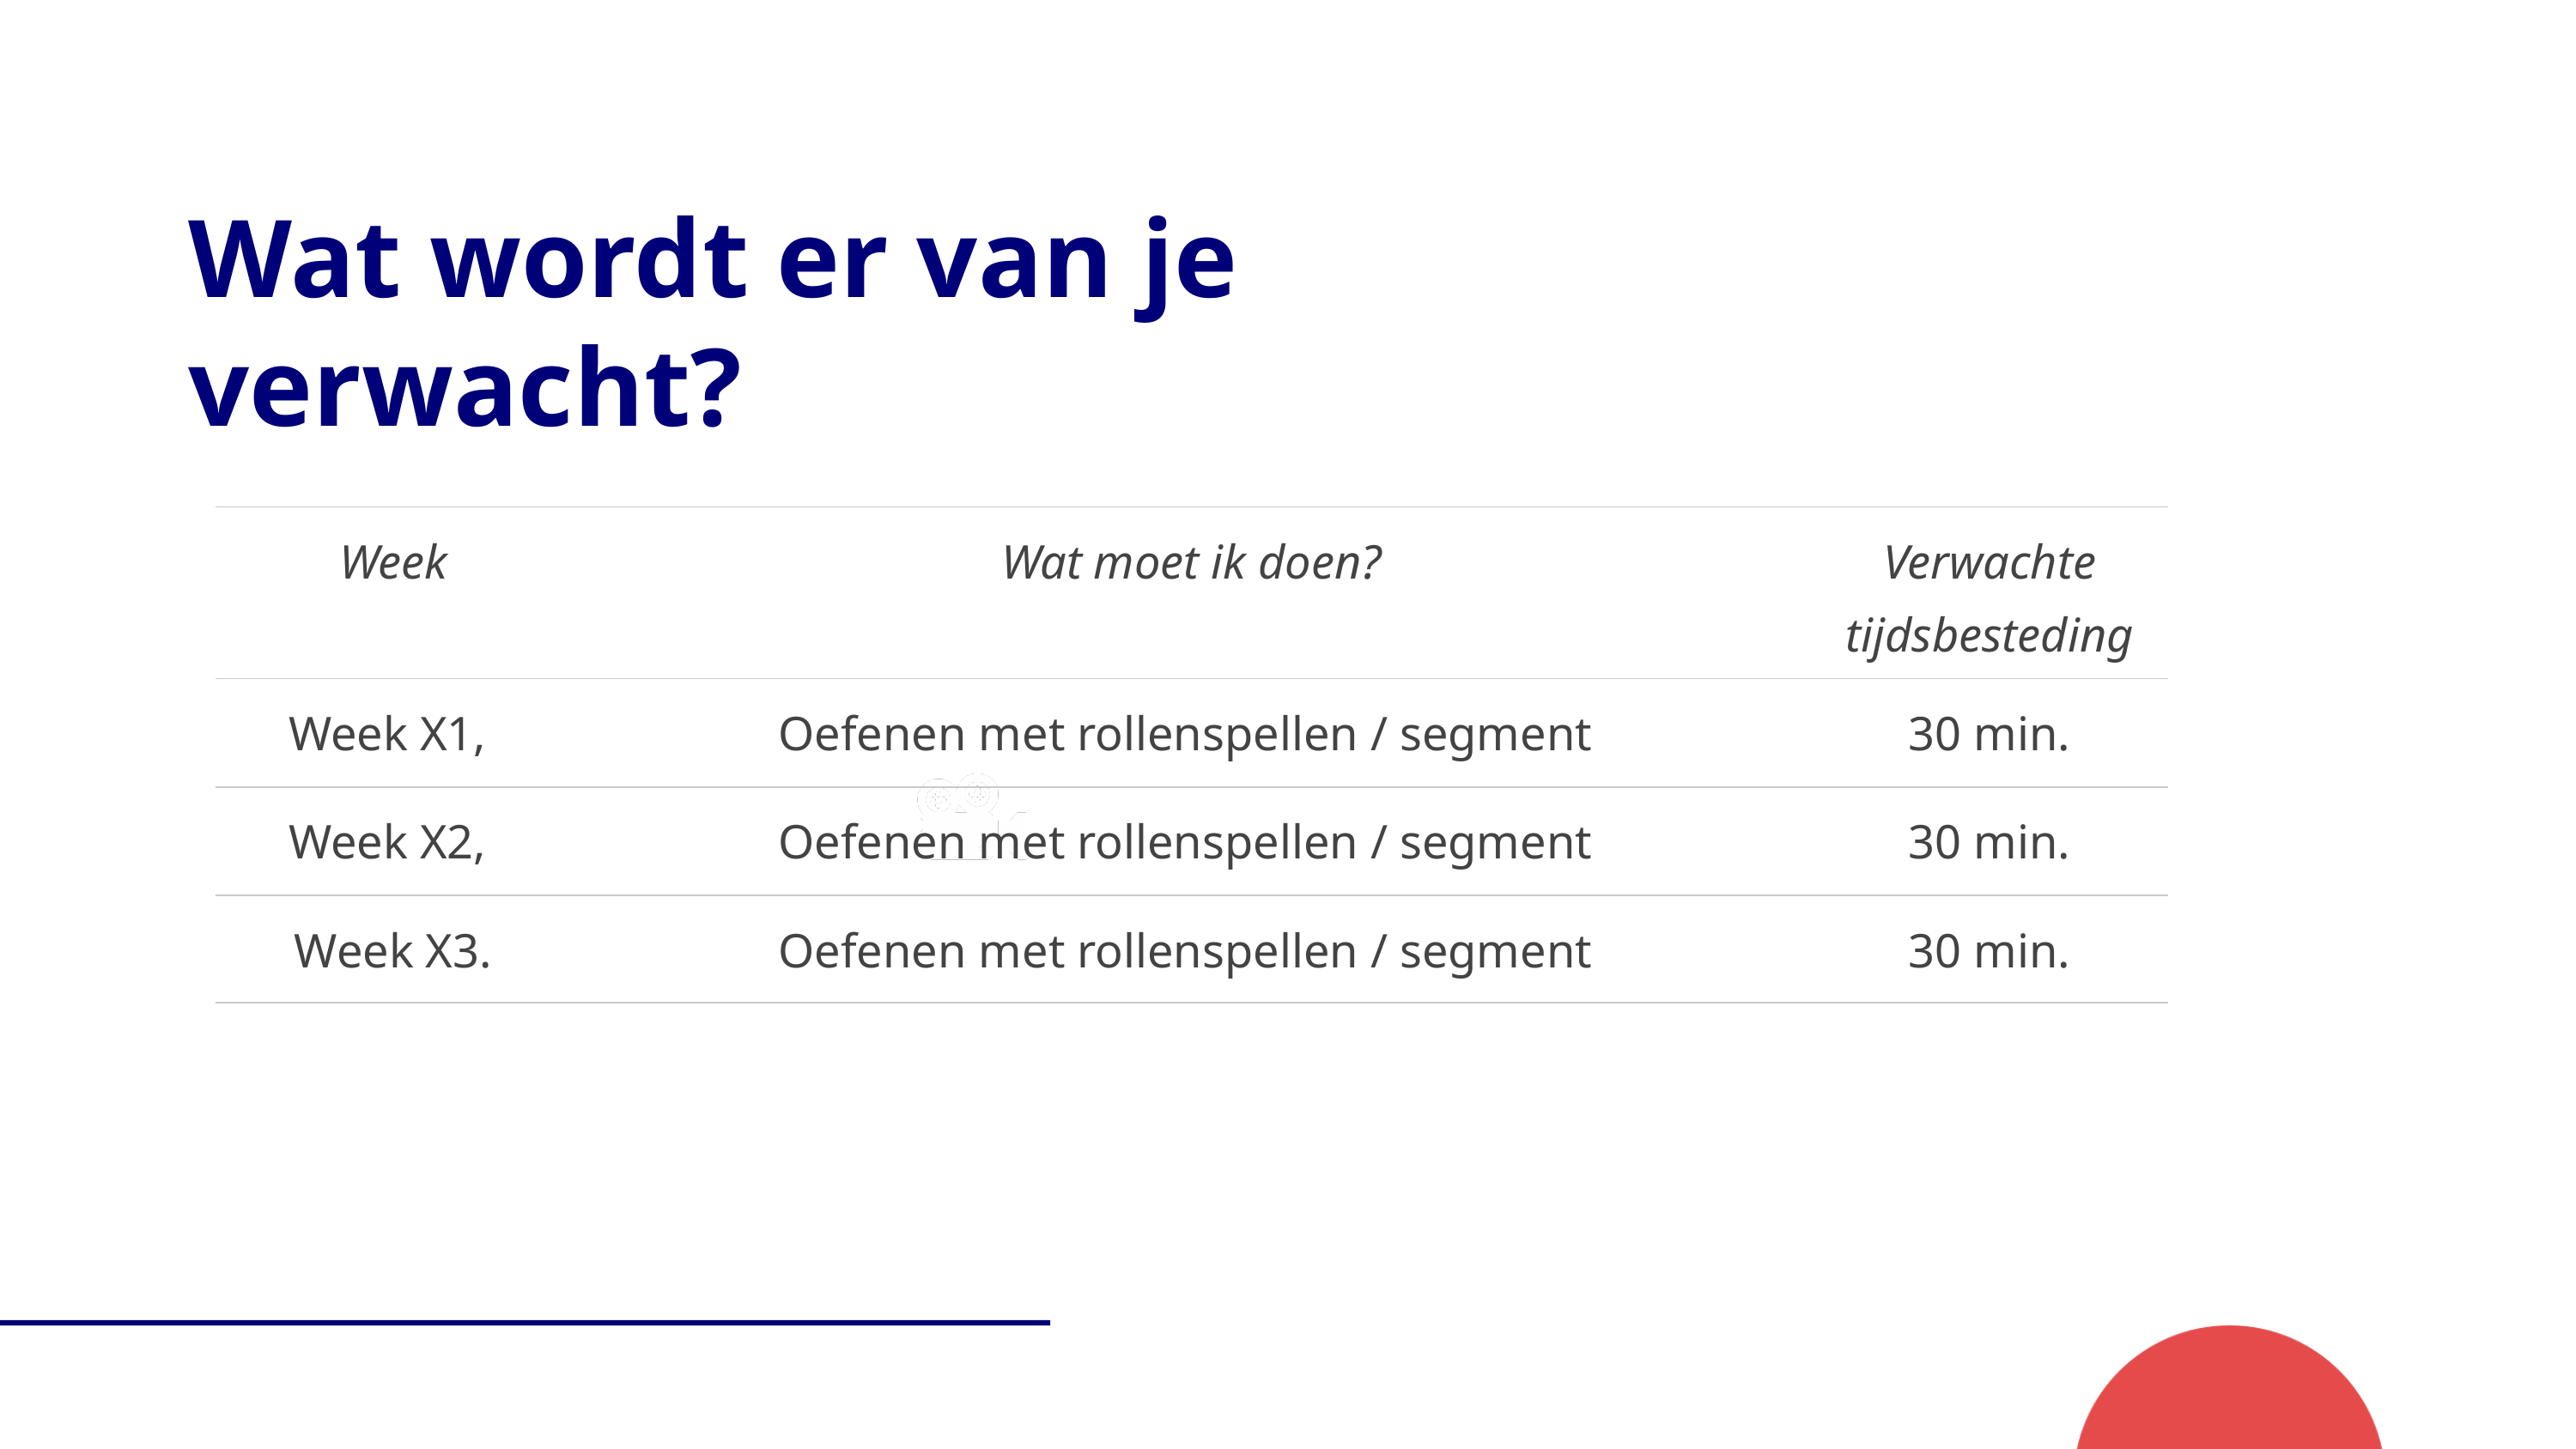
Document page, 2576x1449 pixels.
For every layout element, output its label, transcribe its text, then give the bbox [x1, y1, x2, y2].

table_cell 30 min. [1812, 896, 2168, 1002]
picture [2074, 1325, 2385, 1449]
table_header Week [216, 507, 572, 678]
table_header Wat moet ik doen? [572, 507, 1812, 678]
table_cell 30 min. [1812, 788, 2168, 894]
table_cell Oefenen met rollenspellen / segment [572, 679, 1812, 786]
table_cell Week X3. [216, 896, 572, 1002]
text_box [0, 1319, 1051, 1326]
picture [903, 749, 1037, 883]
table_header Verwachte tijdsbesteding [1812, 507, 2168, 678]
table_cell Week X1, [216, 679, 572, 786]
table_cell 30 min. [1812, 679, 2168, 786]
table_cell Oefenen met rollenspellen / segment [572, 788, 1812, 894]
table_cell Week X2, [216, 788, 572, 894]
table_cell Oefenen met rollenspellen / segment [572, 896, 1812, 1002]
text_box Wat wordt er van je verwacht? [188, 190, 1738, 411]
